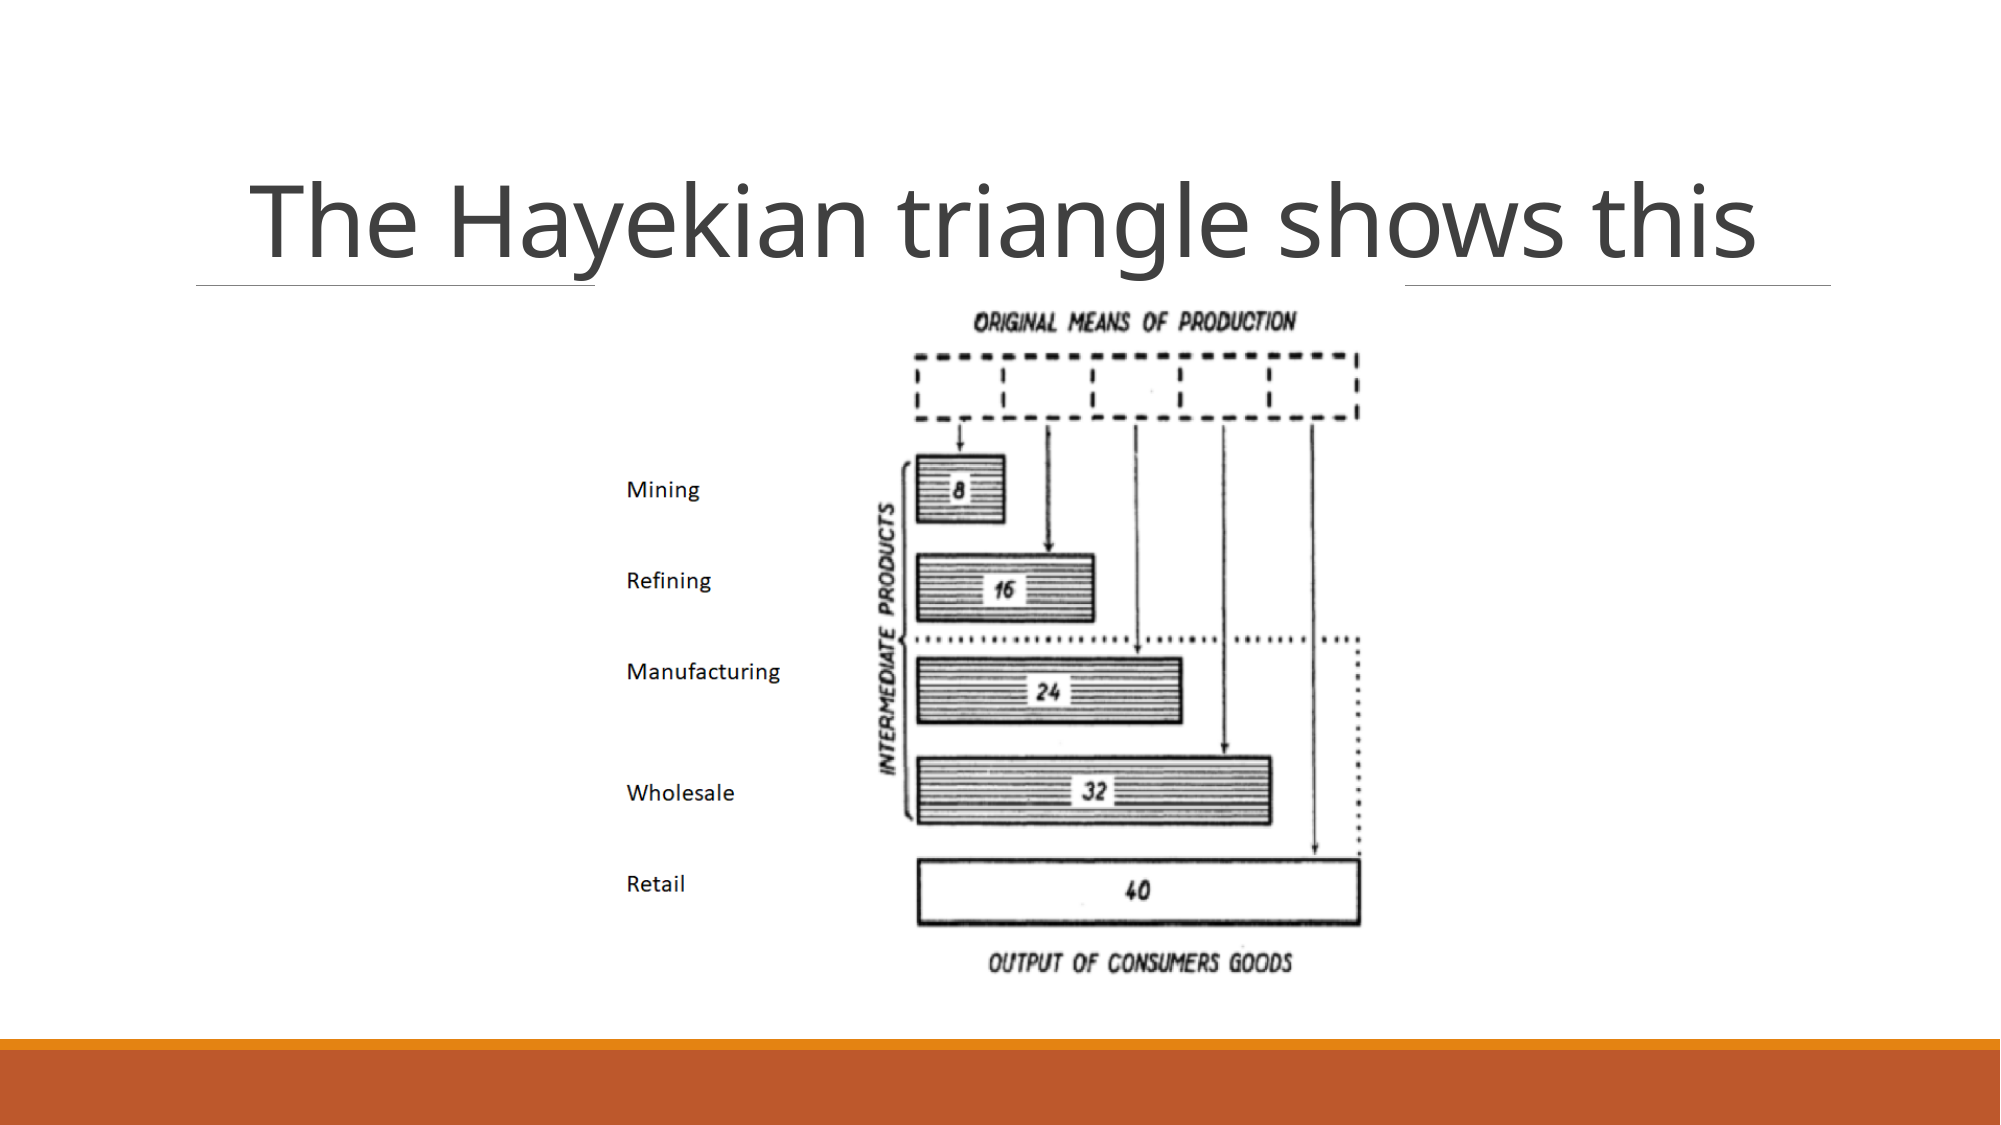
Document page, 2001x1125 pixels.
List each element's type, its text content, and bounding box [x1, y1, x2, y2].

picture [594, 284, 1406, 1016]
title The Hayekian triangle shows this [180, 47, 1830, 285]
